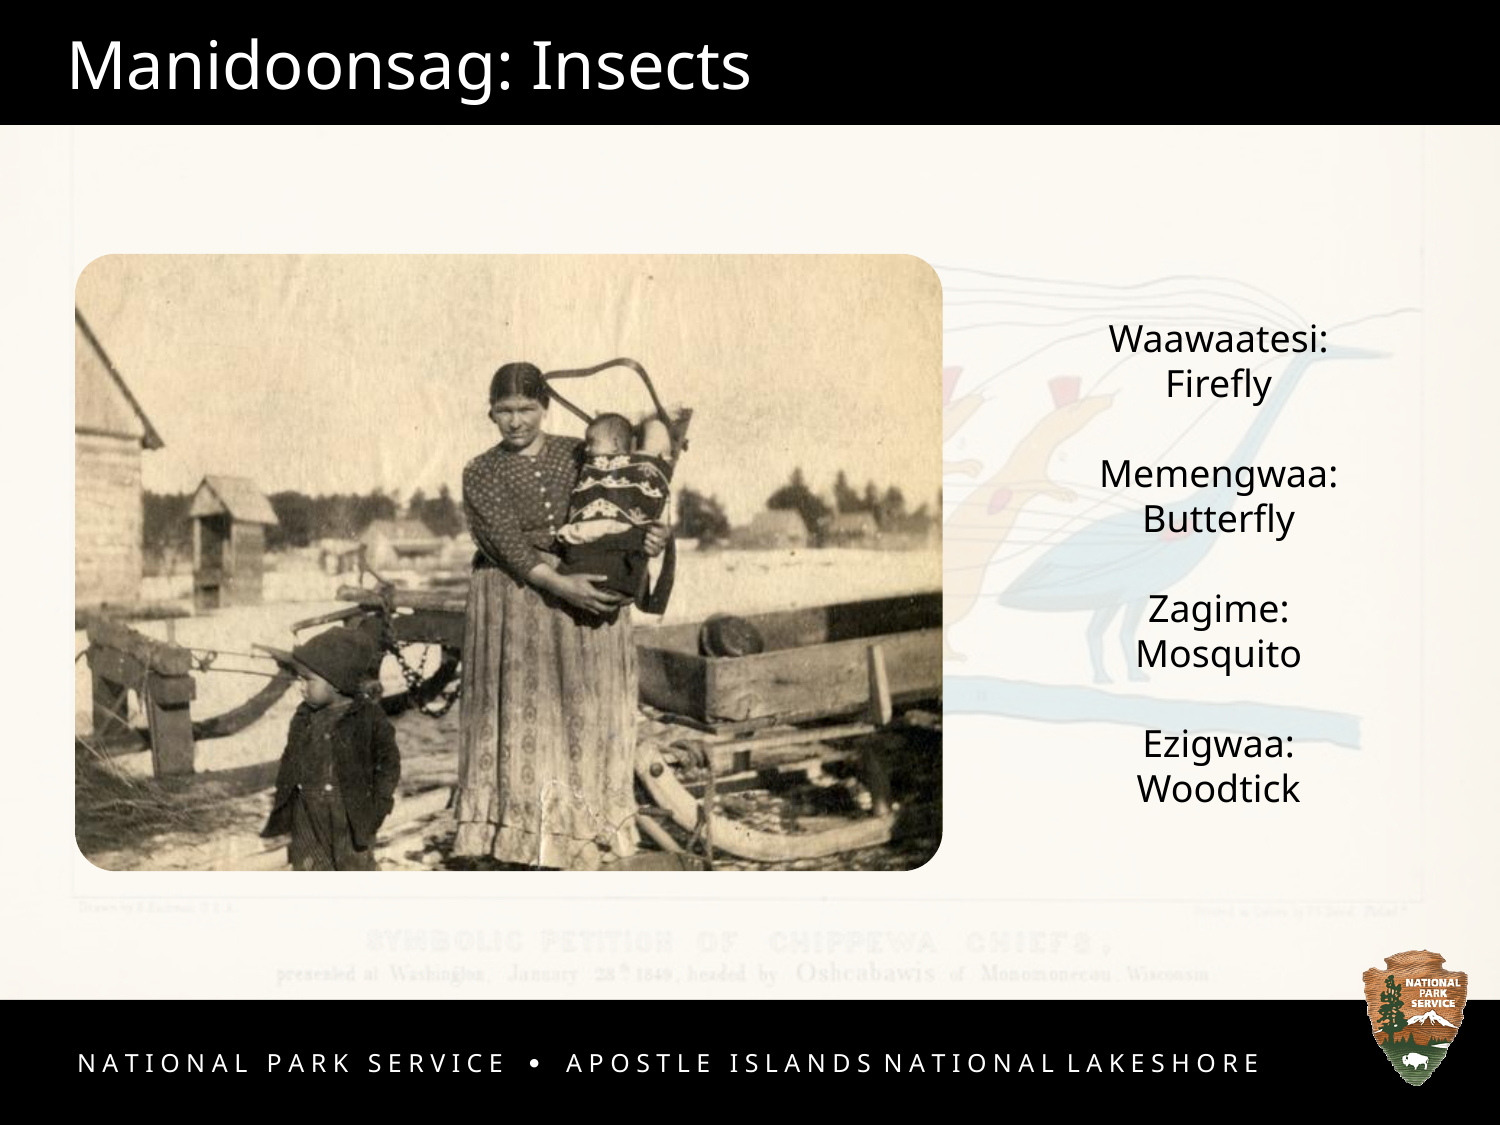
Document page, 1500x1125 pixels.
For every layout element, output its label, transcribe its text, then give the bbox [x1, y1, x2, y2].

picture [74, 253, 943, 872]
text_box Manidoonsag: Insects [0, 0, 1500, 125]
text_box Waawaatesi: Firefly Memengwaa: Butterfly Zagime: Mosquito Ezigwaa: Woodtick [937, 125, 1500, 949]
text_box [0, 949, 1500, 1125]
